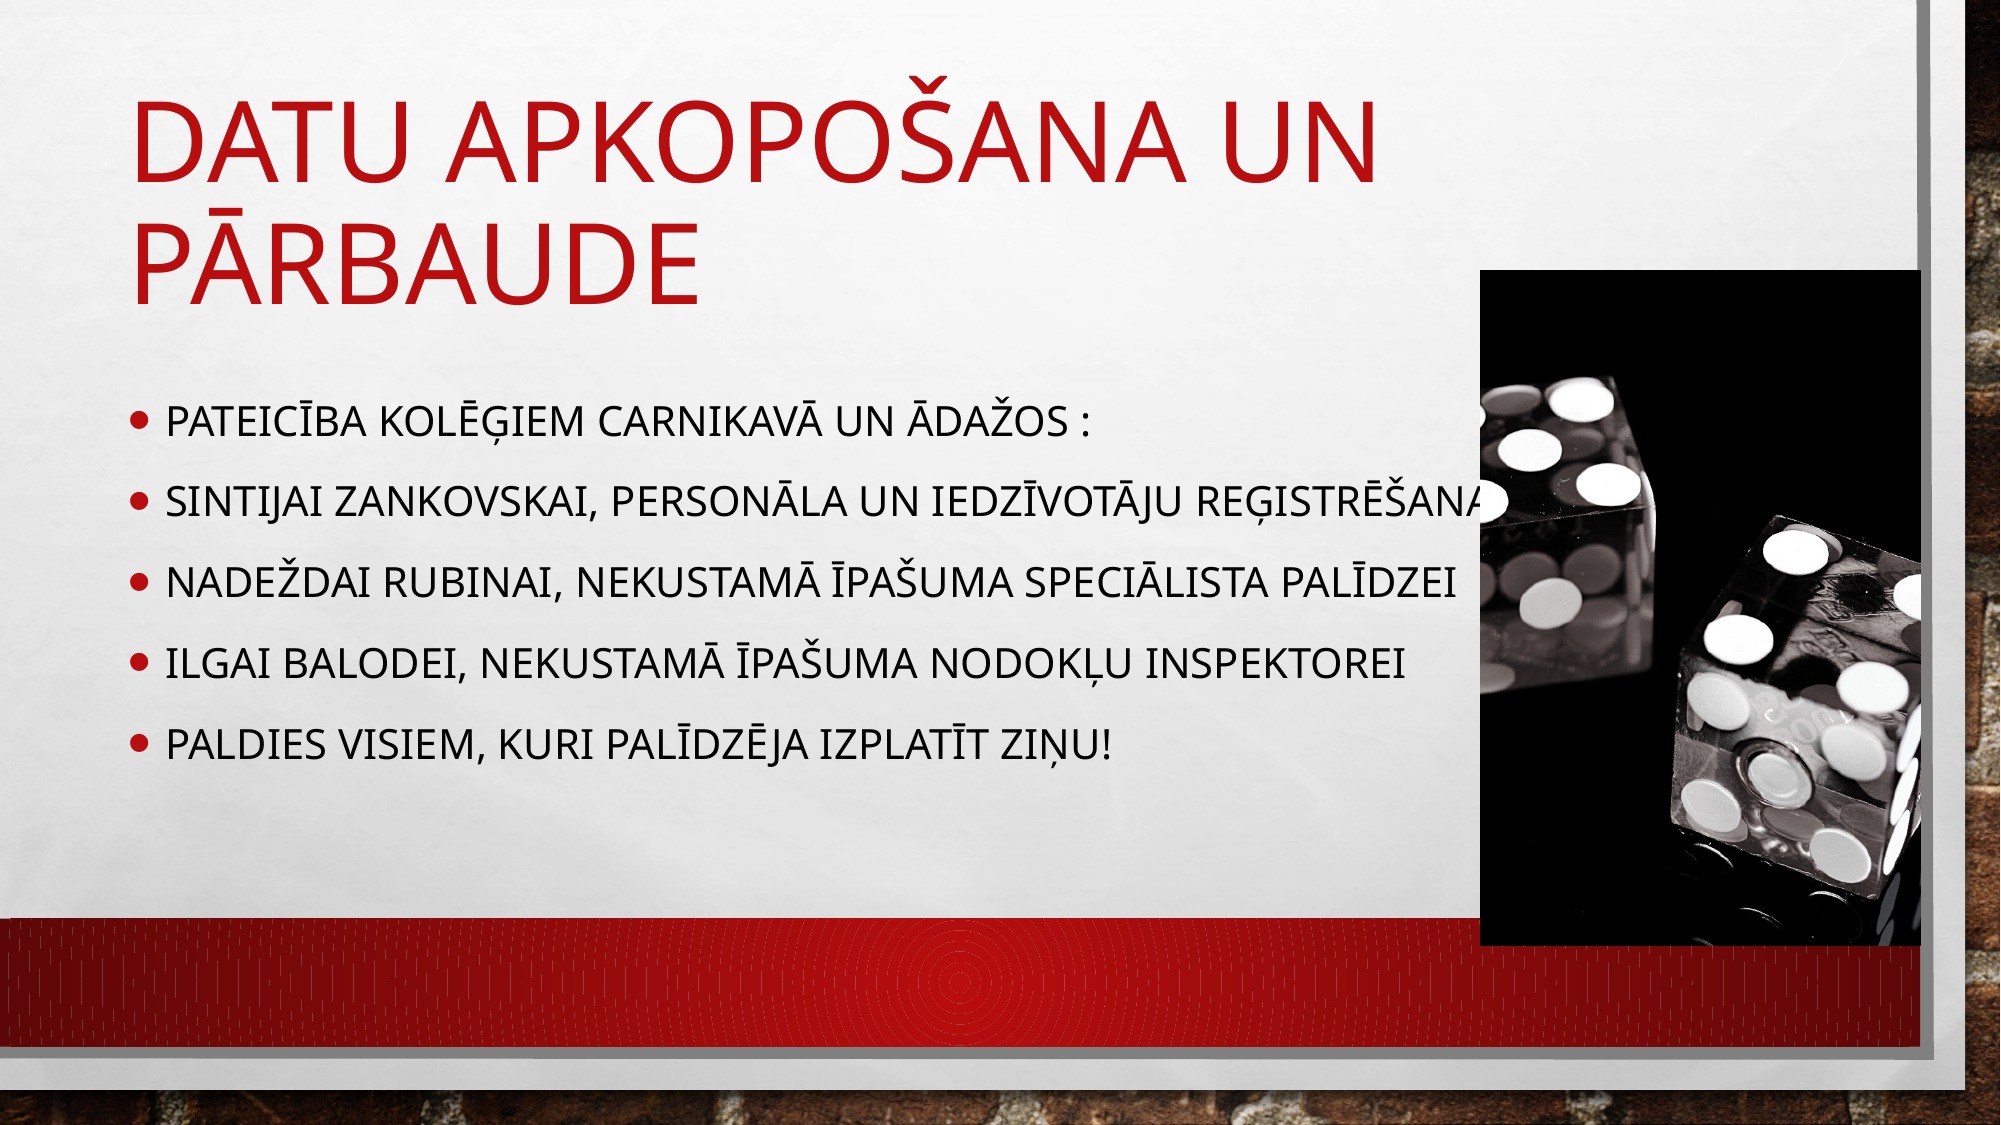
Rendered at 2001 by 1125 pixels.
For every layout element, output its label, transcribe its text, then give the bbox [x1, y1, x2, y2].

picture [1480, 270, 1921, 946]
list Pateicība kolēģiem CARNIKAVĀ UN ĀdaŽos : siNTIJAI ZankovskaI, Personāla un iedzīvotāju reģistrēšanas speciālisteI NadeždaI RubinaI, Nekustamā īpašuma speciālista palīdzeI IlgaI BalodeI, Nekustamā īpašuma nodokļu inspektoreI Paldies visiem, kuri palīdzēja izplatīt ziņu! [112, 270, 1480, 882]
picture [0, 0, 2000, 1125]
title Datu apkopošana un pārbaude [112, 112, 1818, 270]
